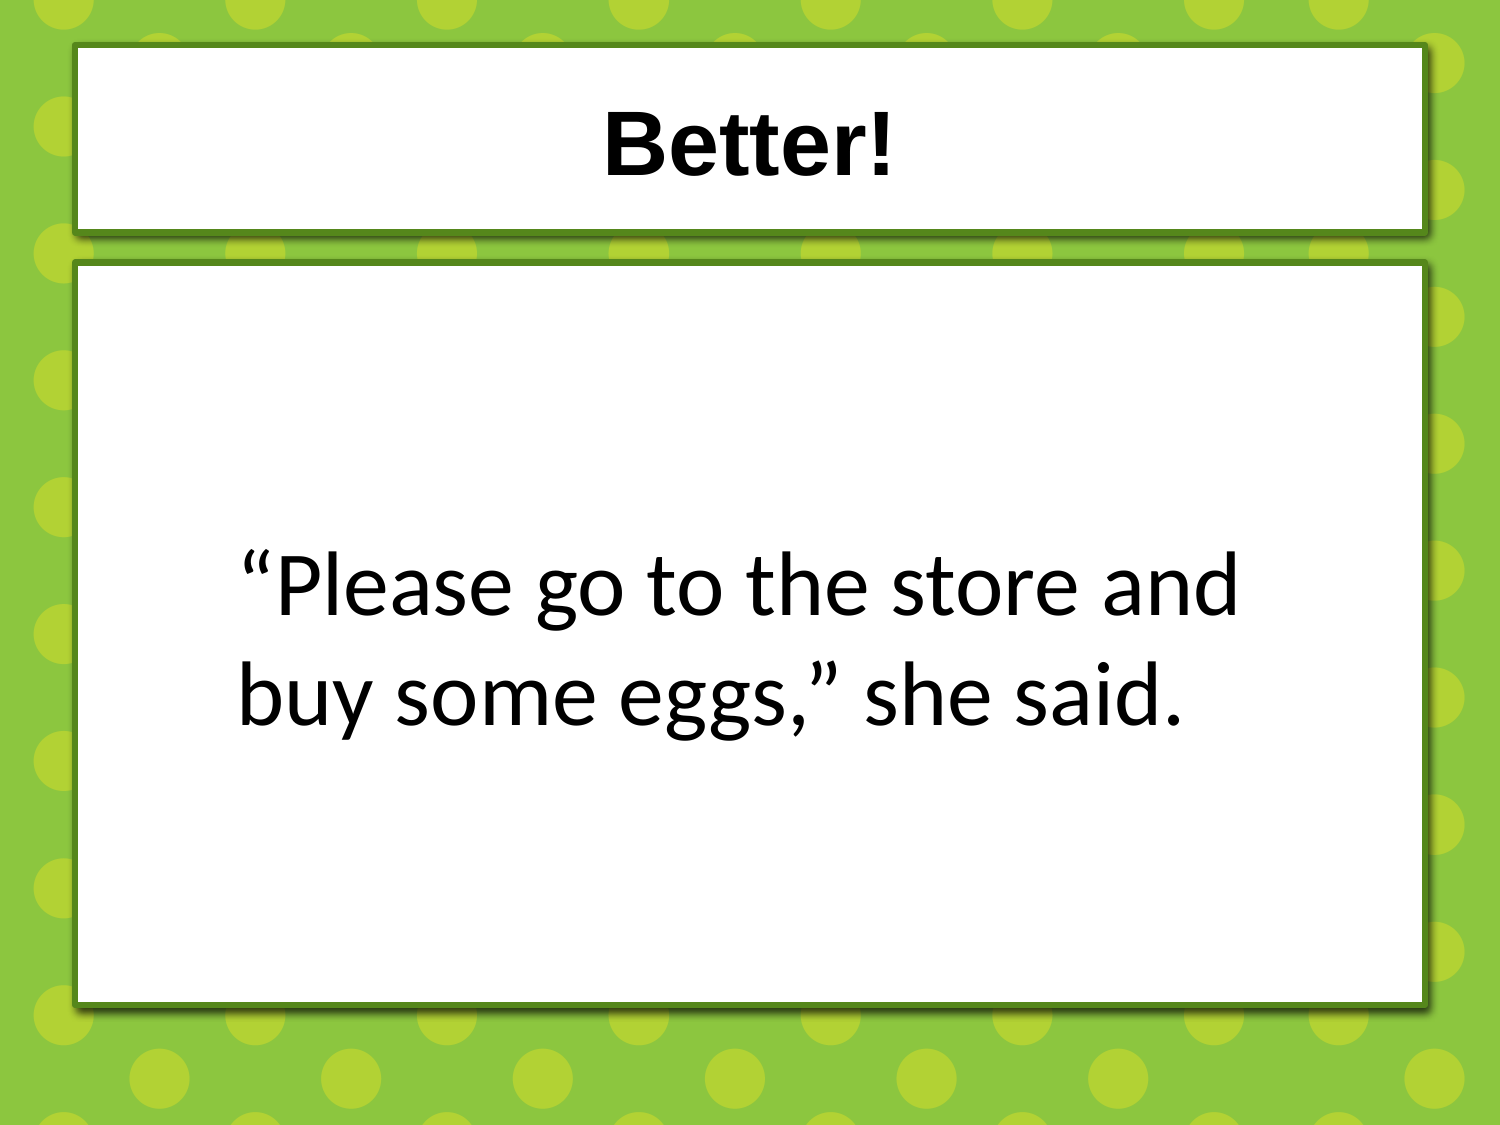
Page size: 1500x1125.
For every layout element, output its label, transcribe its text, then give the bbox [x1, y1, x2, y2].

picture [0, 0, 1500, 1125]
list “Please go to the store and buy some eggs,” she said. [72, 259, 1428, 1008]
title Better! [72, 42, 1428, 236]
